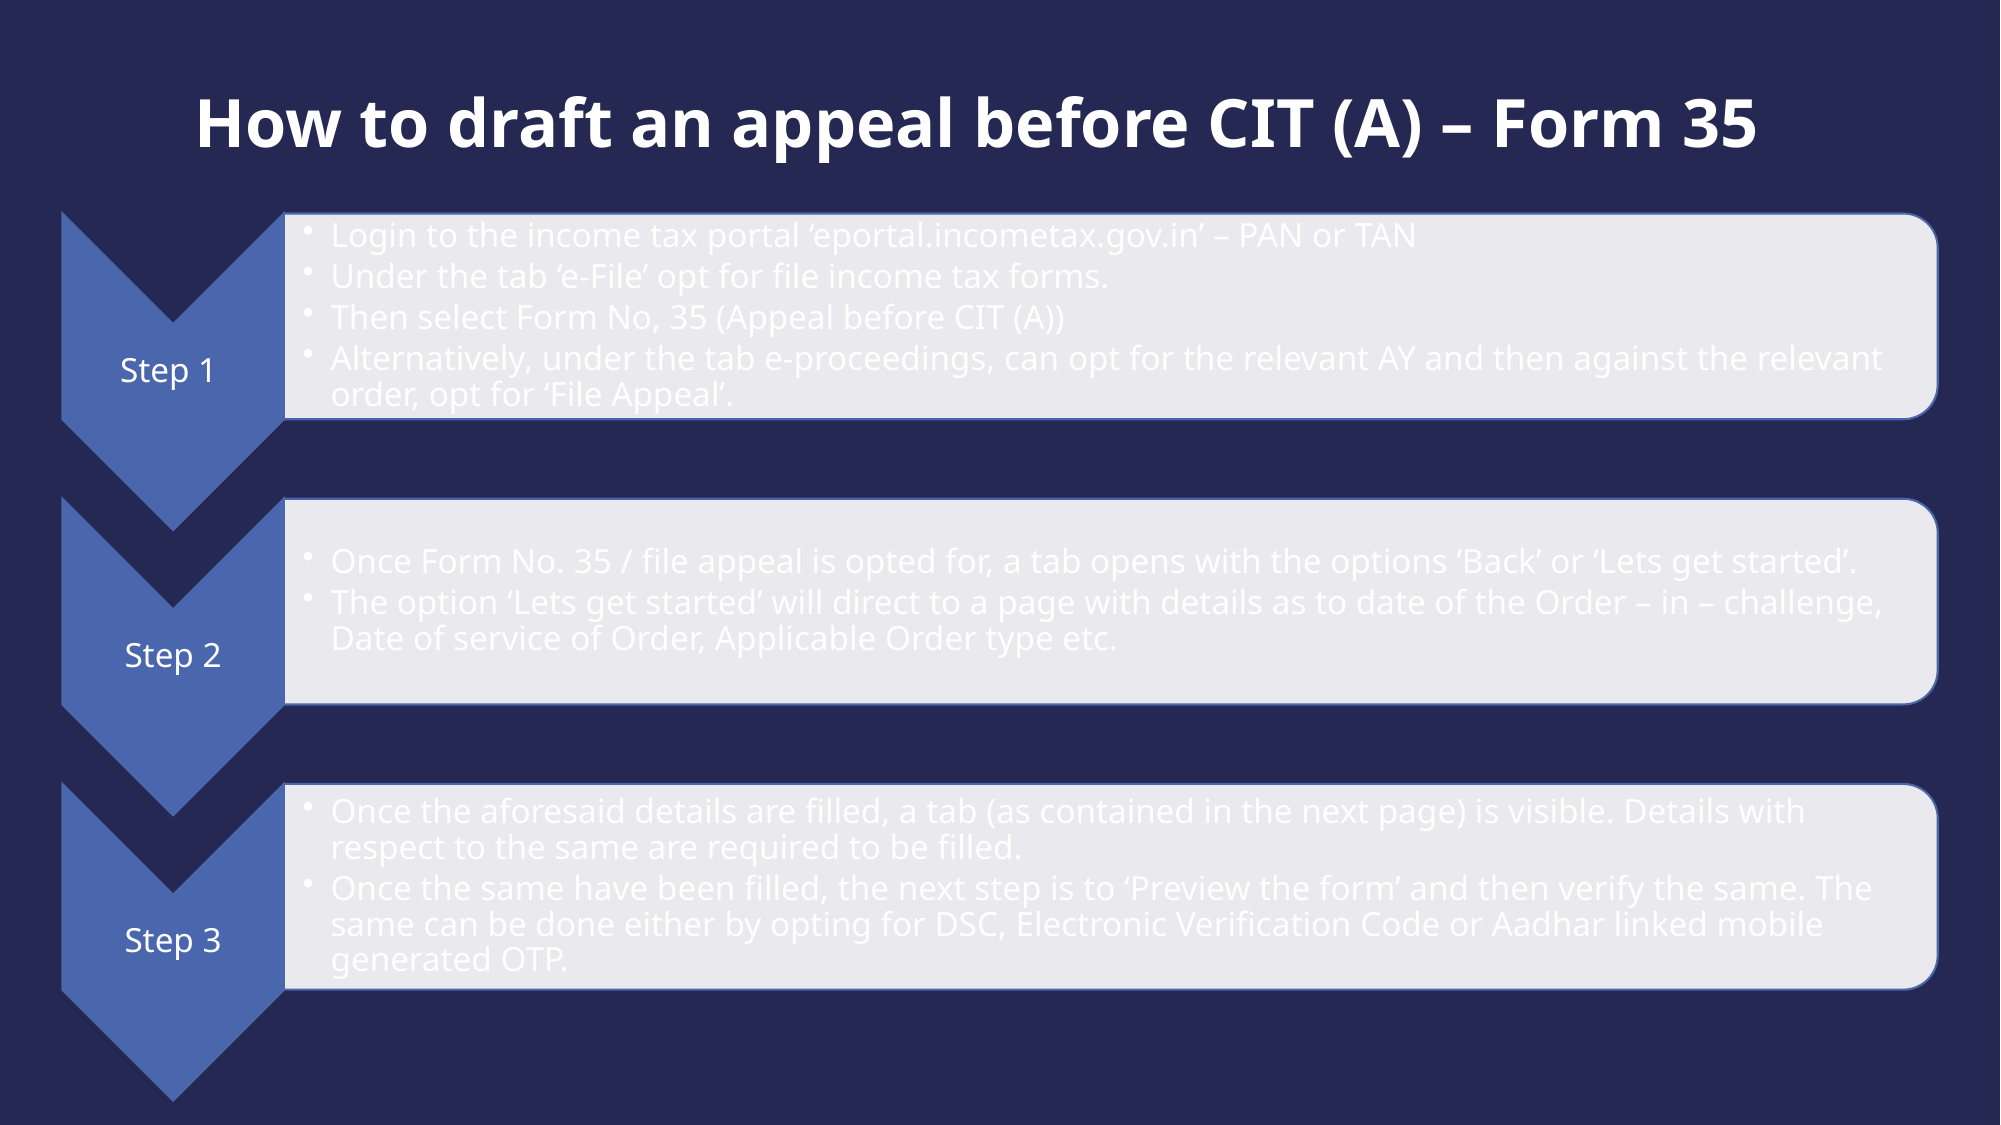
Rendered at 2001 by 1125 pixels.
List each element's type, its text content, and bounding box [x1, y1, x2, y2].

text_box How to draft an appeal before CIT (A) – Form 35 [173, 23, 1867, 168]
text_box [62, 212, 1938, 1102]
